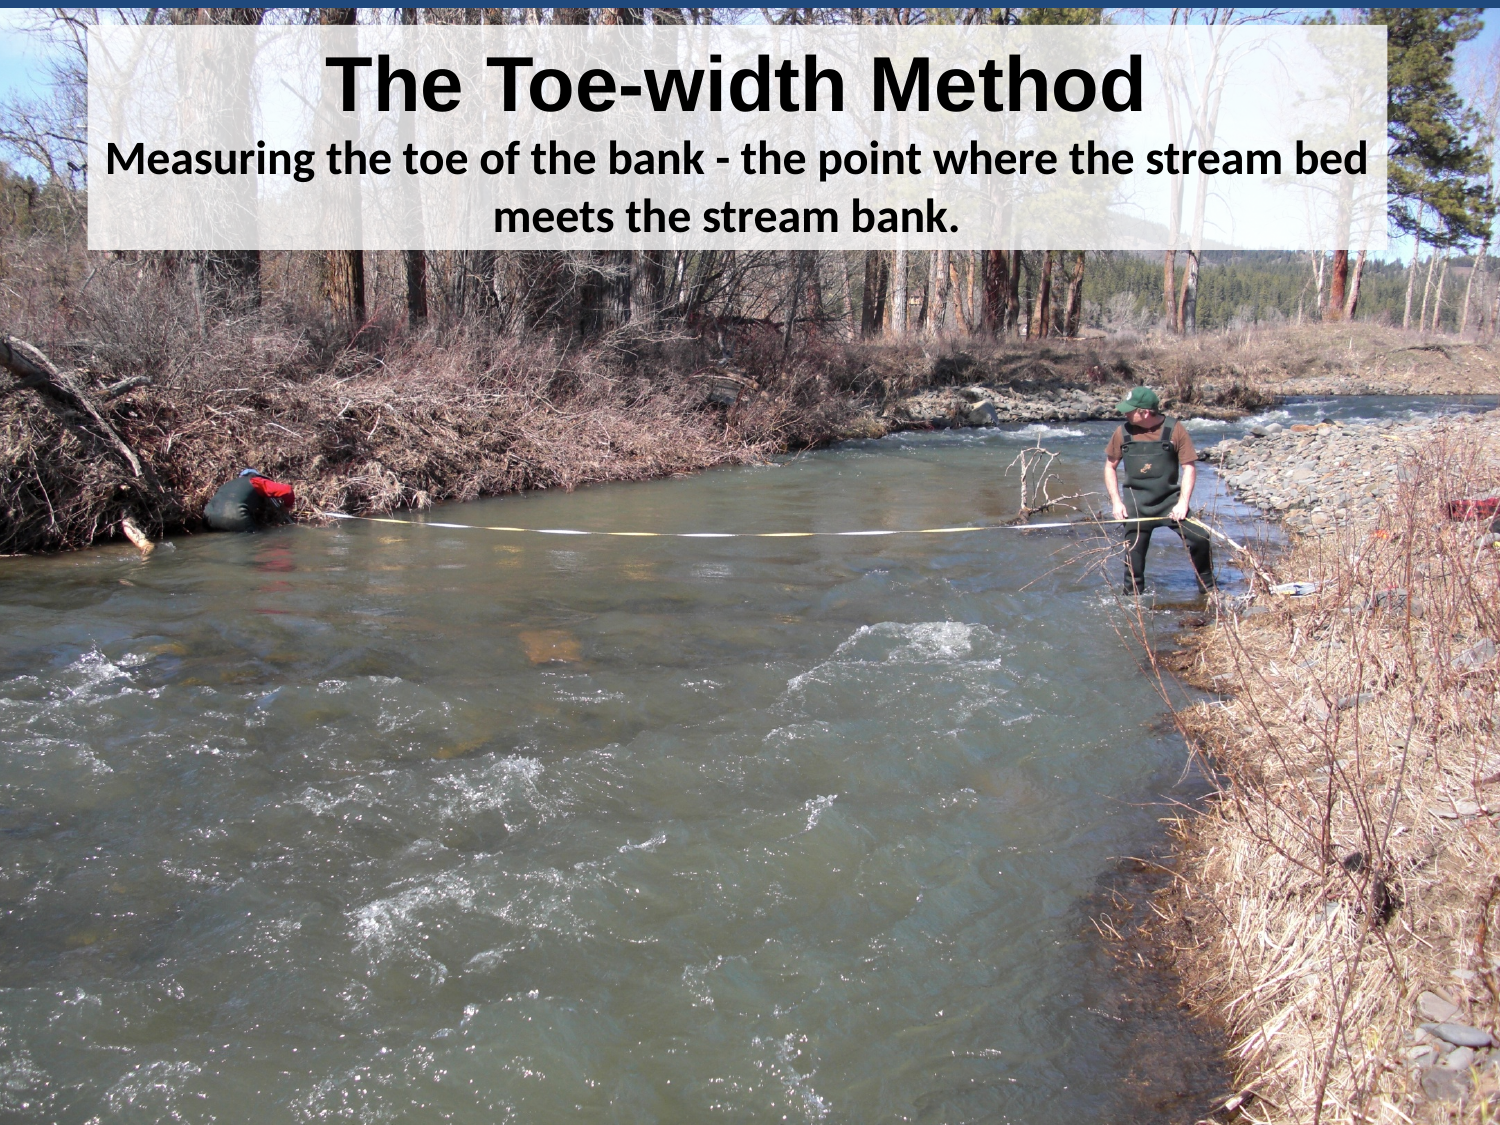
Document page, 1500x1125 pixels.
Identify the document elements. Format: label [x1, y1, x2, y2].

list [0, 8, 1500, 1125]
